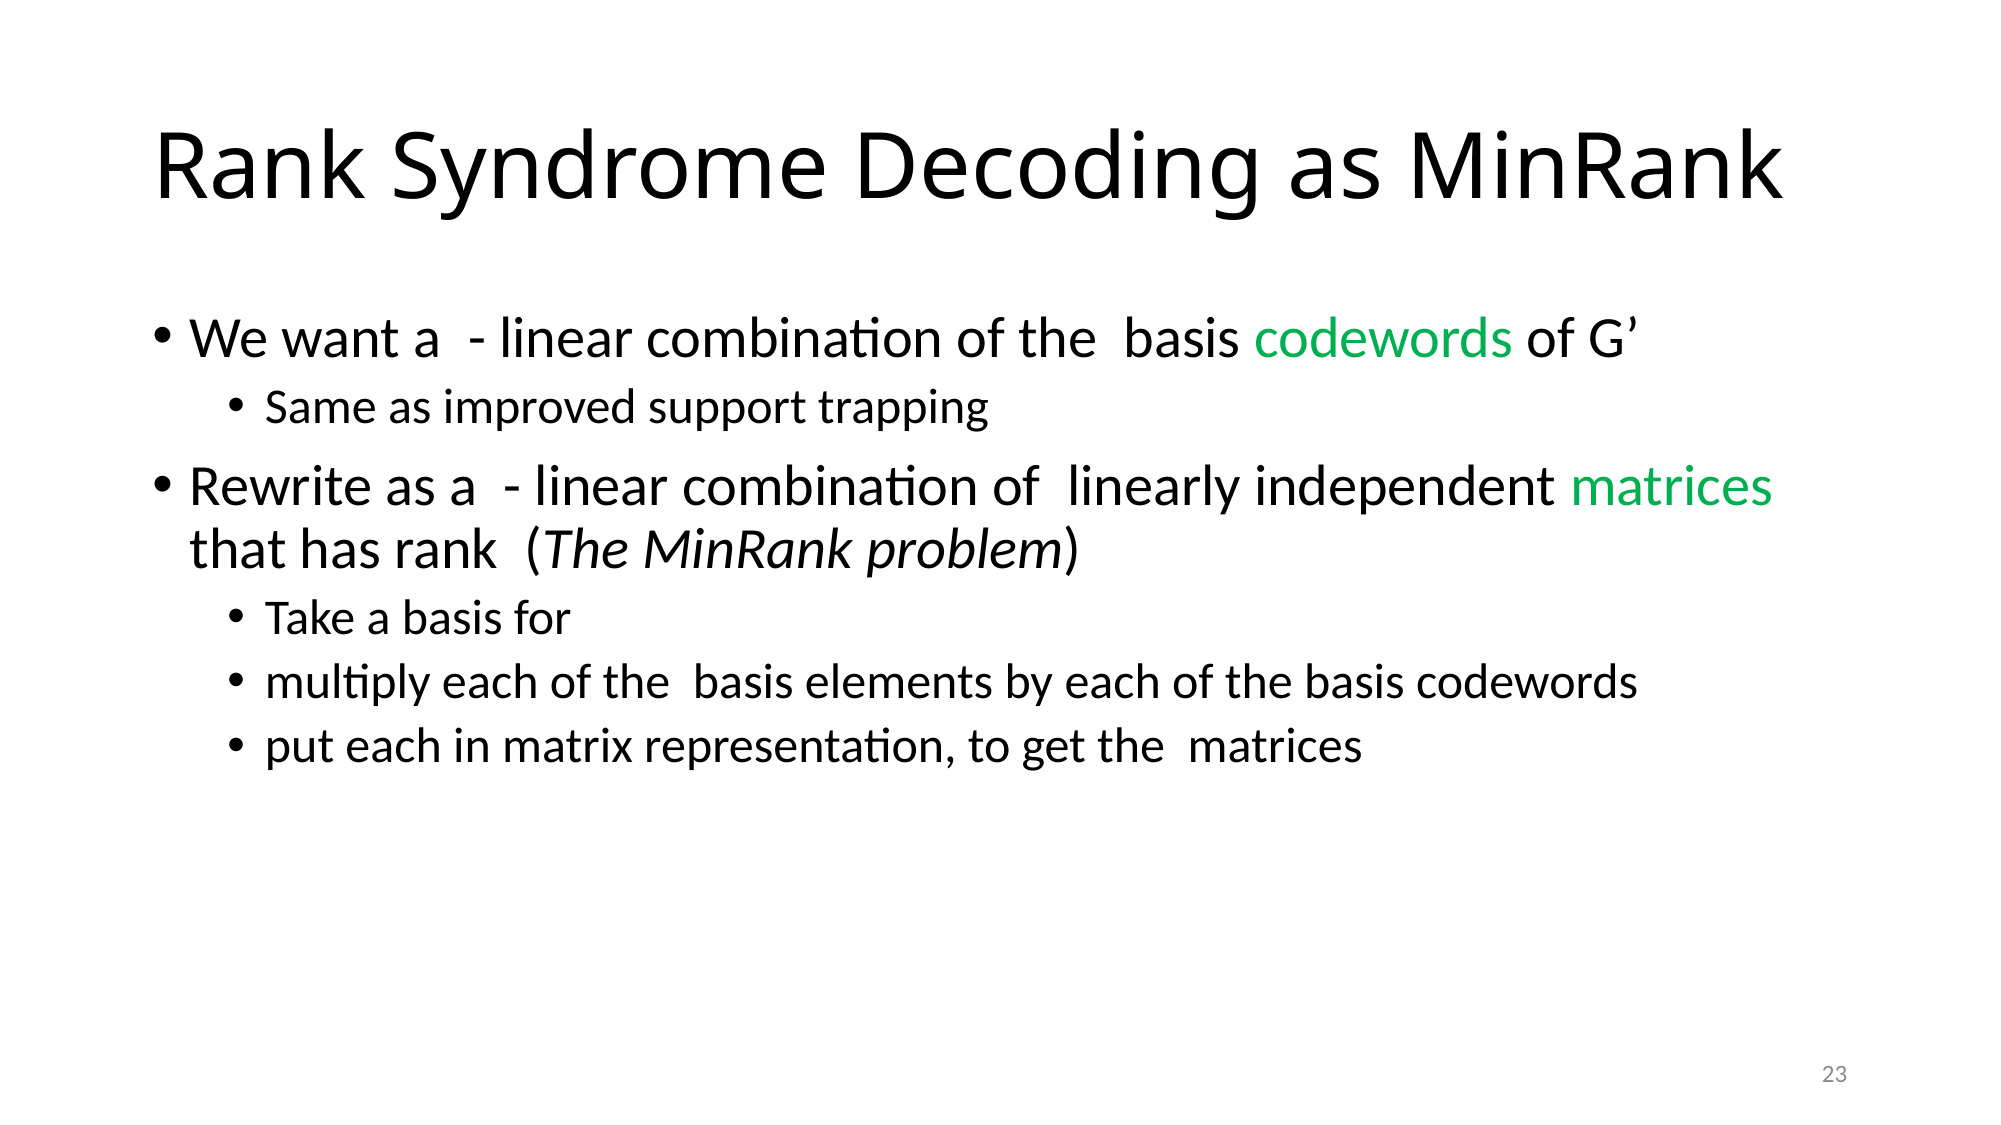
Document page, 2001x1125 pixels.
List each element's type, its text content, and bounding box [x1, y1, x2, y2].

title Rank Syndrome Decoding as MinRank [137, 59, 1863, 278]
slide_number 23 [1412, 1042, 1863, 1103]
